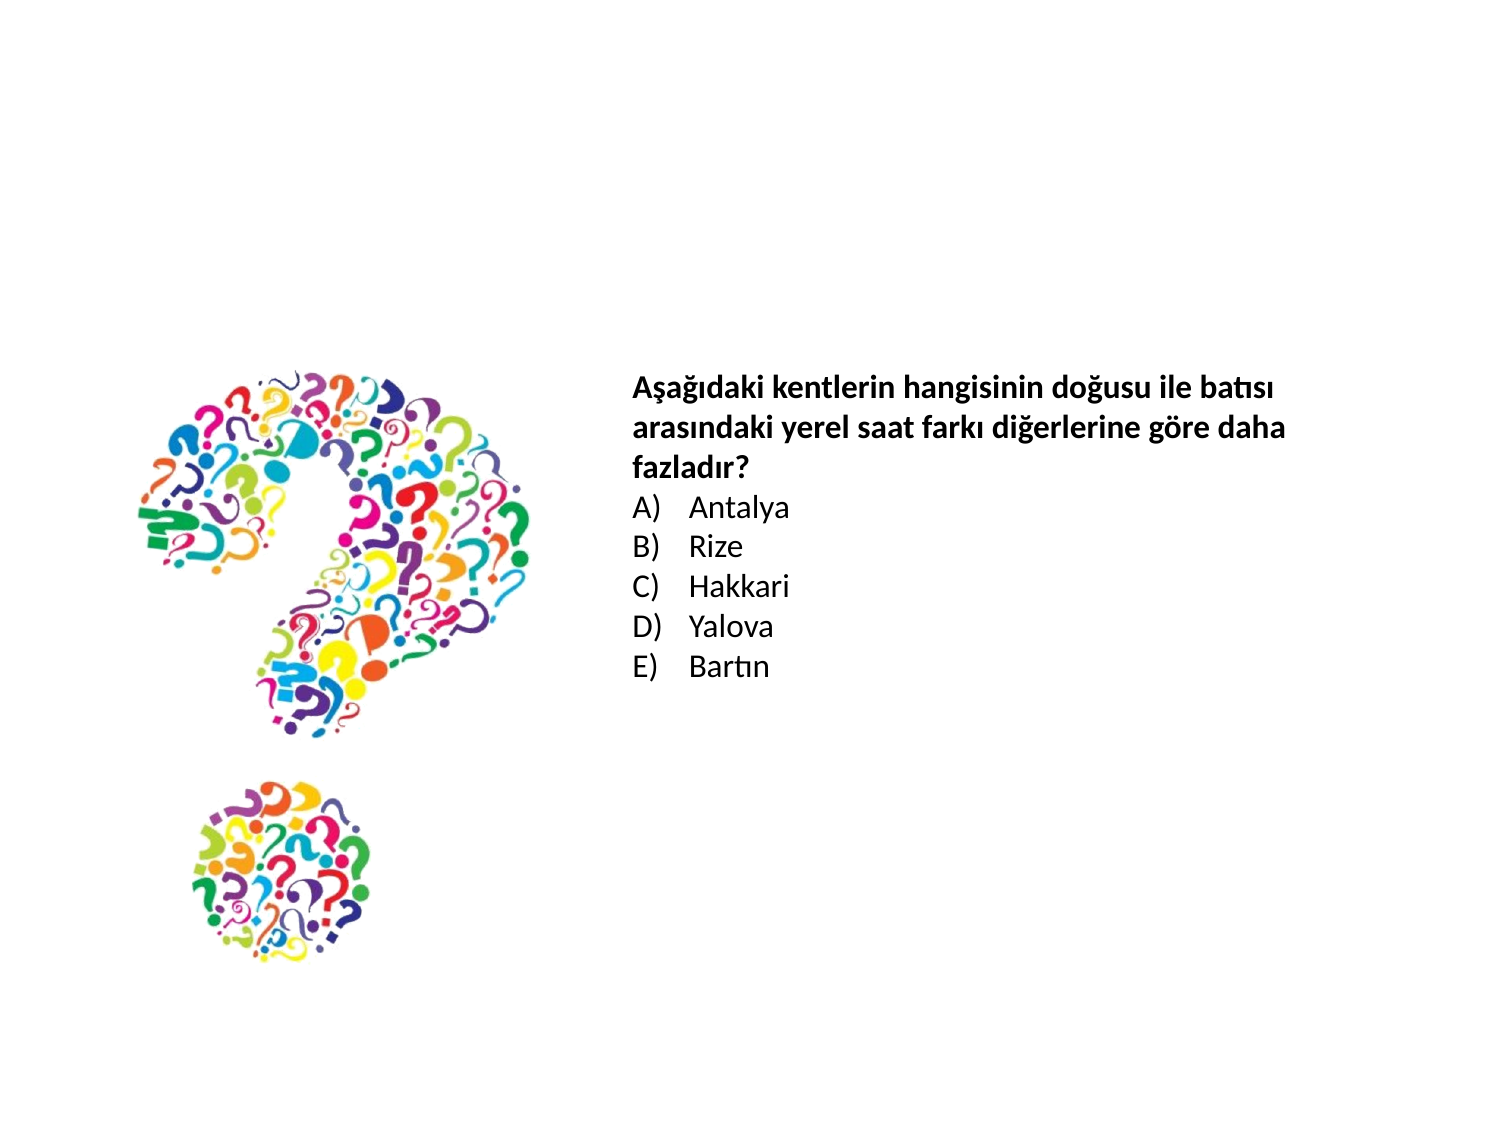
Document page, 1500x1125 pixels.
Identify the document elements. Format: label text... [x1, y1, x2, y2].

picture [62, 326, 573, 1011]
text_box Aşağıdaki kentlerin hangisinin doğusu ile batısı arasındaki yerel saat farkı diğerlerine göre daha fazladır? Antalya Rize Hakkari Yalova Bartın [617, 357, 1370, 692]
